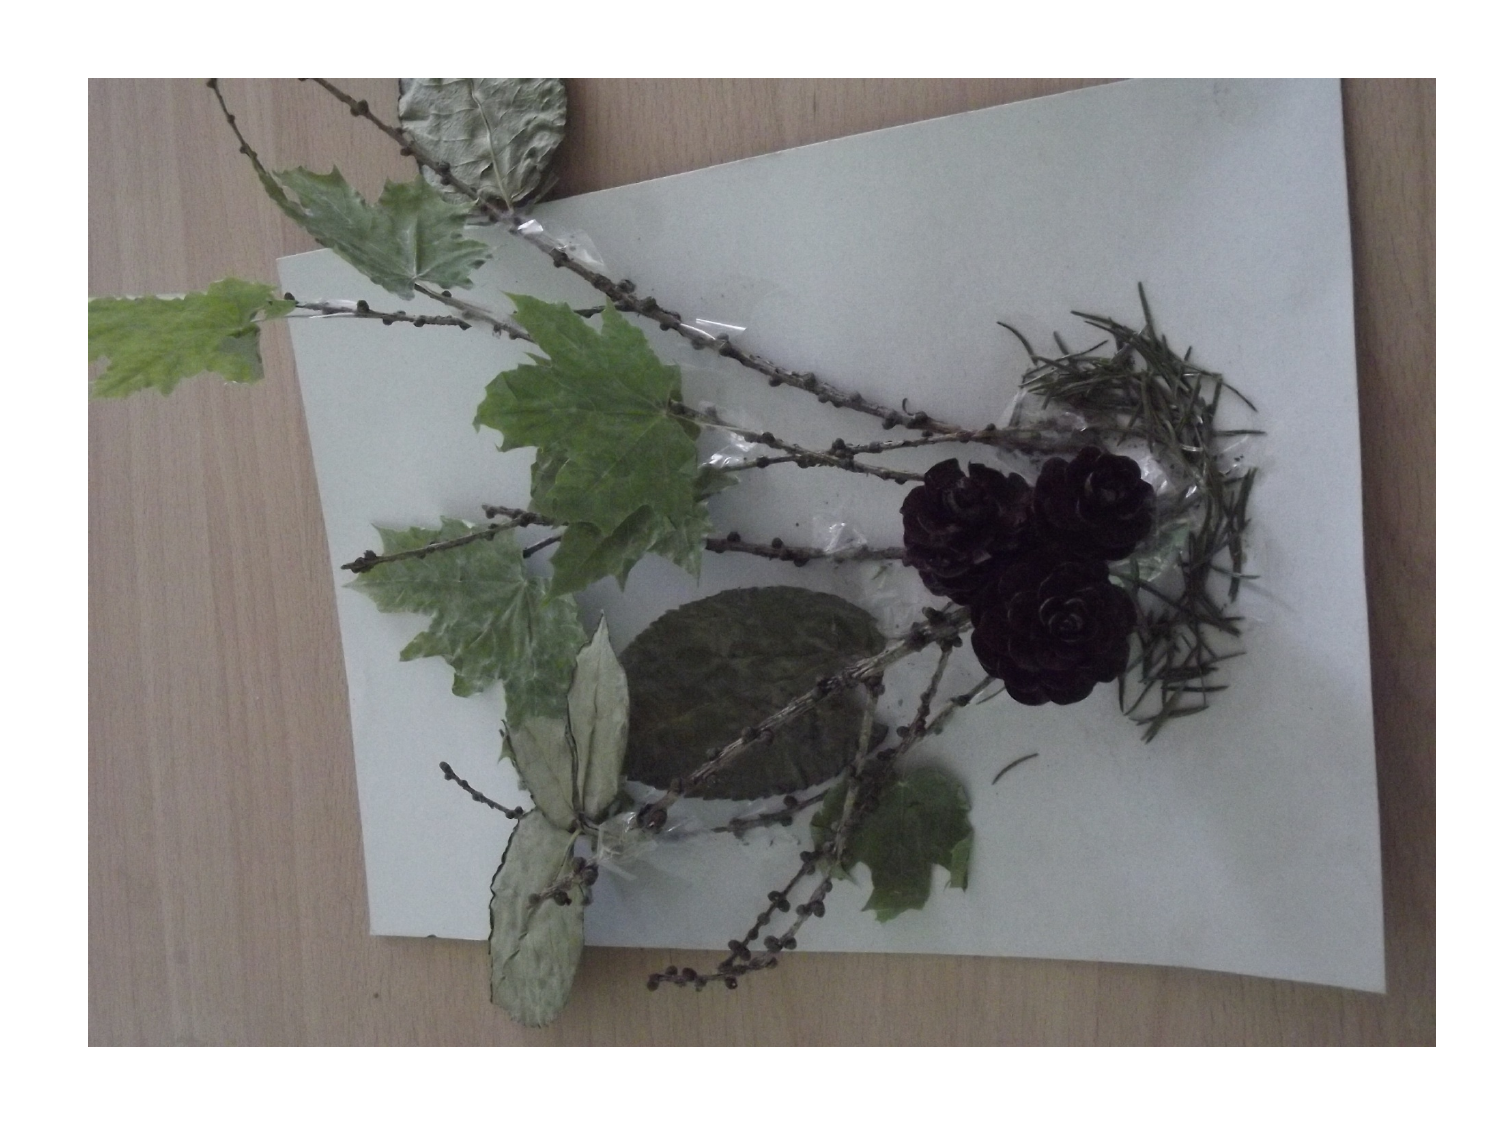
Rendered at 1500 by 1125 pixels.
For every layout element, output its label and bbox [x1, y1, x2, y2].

picture [88, 77, 1436, 1047]
